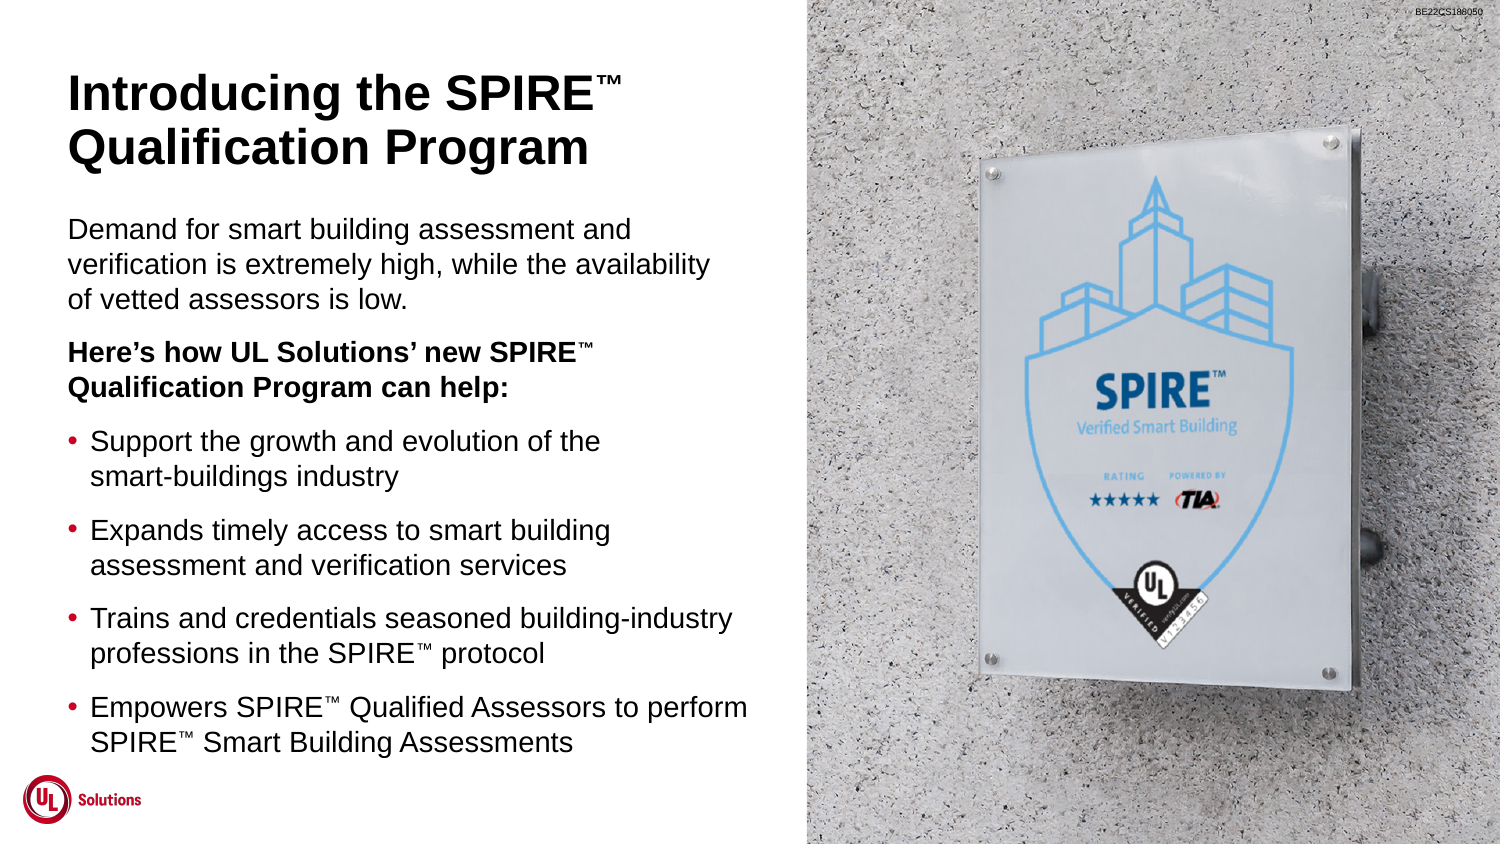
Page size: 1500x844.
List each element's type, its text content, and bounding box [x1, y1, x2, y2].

list Demand for smart building assessment and verification is extremely high, while the availability of vetted assessors is low. Here’s how UL Solutions’ new SPIRE™ Qualification Program can help: Support the growth and evolution of the smart-buildings industry Expands timely access to smart building assessment and verification services Trains and credentials seasoned building-industry professions in the SPIRE™ protocol Empowers SPIRE™ Qualified Assessors to perform SPIRE™ Smart Building Assessments [67, 210, 750, 759]
picture [23, 775, 141, 824]
title Introducing the SPIRE™ Qualification Program [67, 67, 790, 180]
picture [805, 0, 1500, 844]
